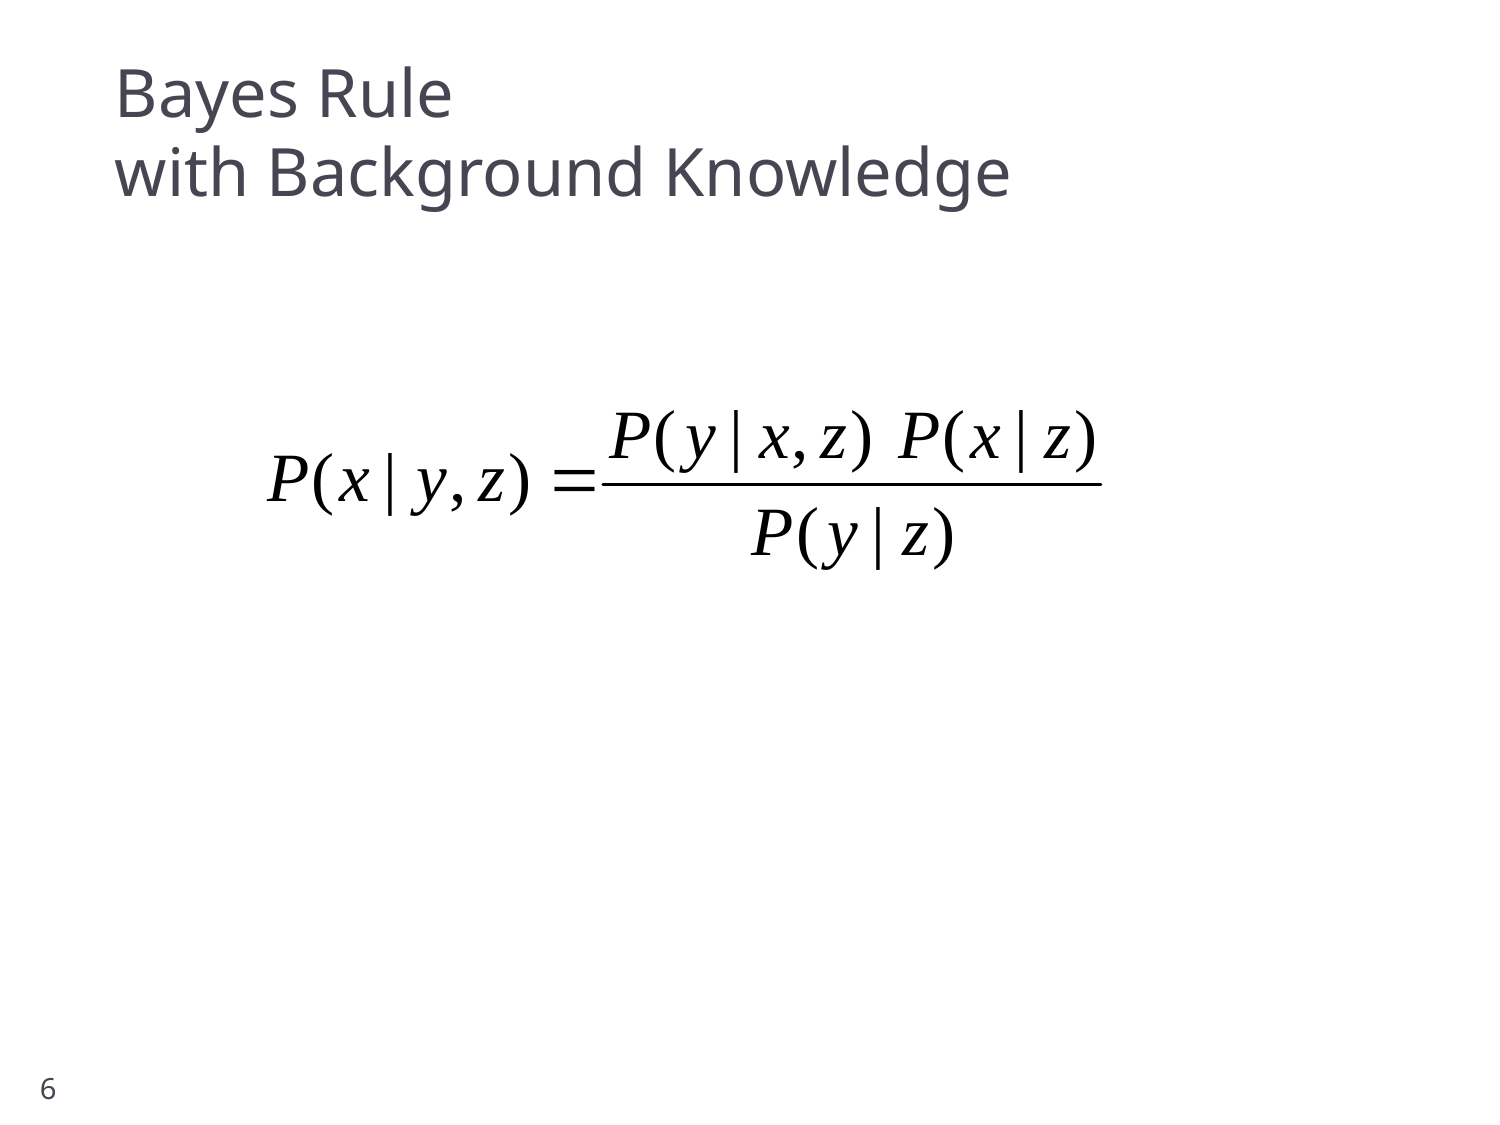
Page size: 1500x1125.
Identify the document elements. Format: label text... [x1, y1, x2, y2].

title Bayes Rule with Background Knowledge [99, 22, 1482, 218]
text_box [254, 391, 1115, 583]
slide_number 6 [24, 1062, 350, 1103]
